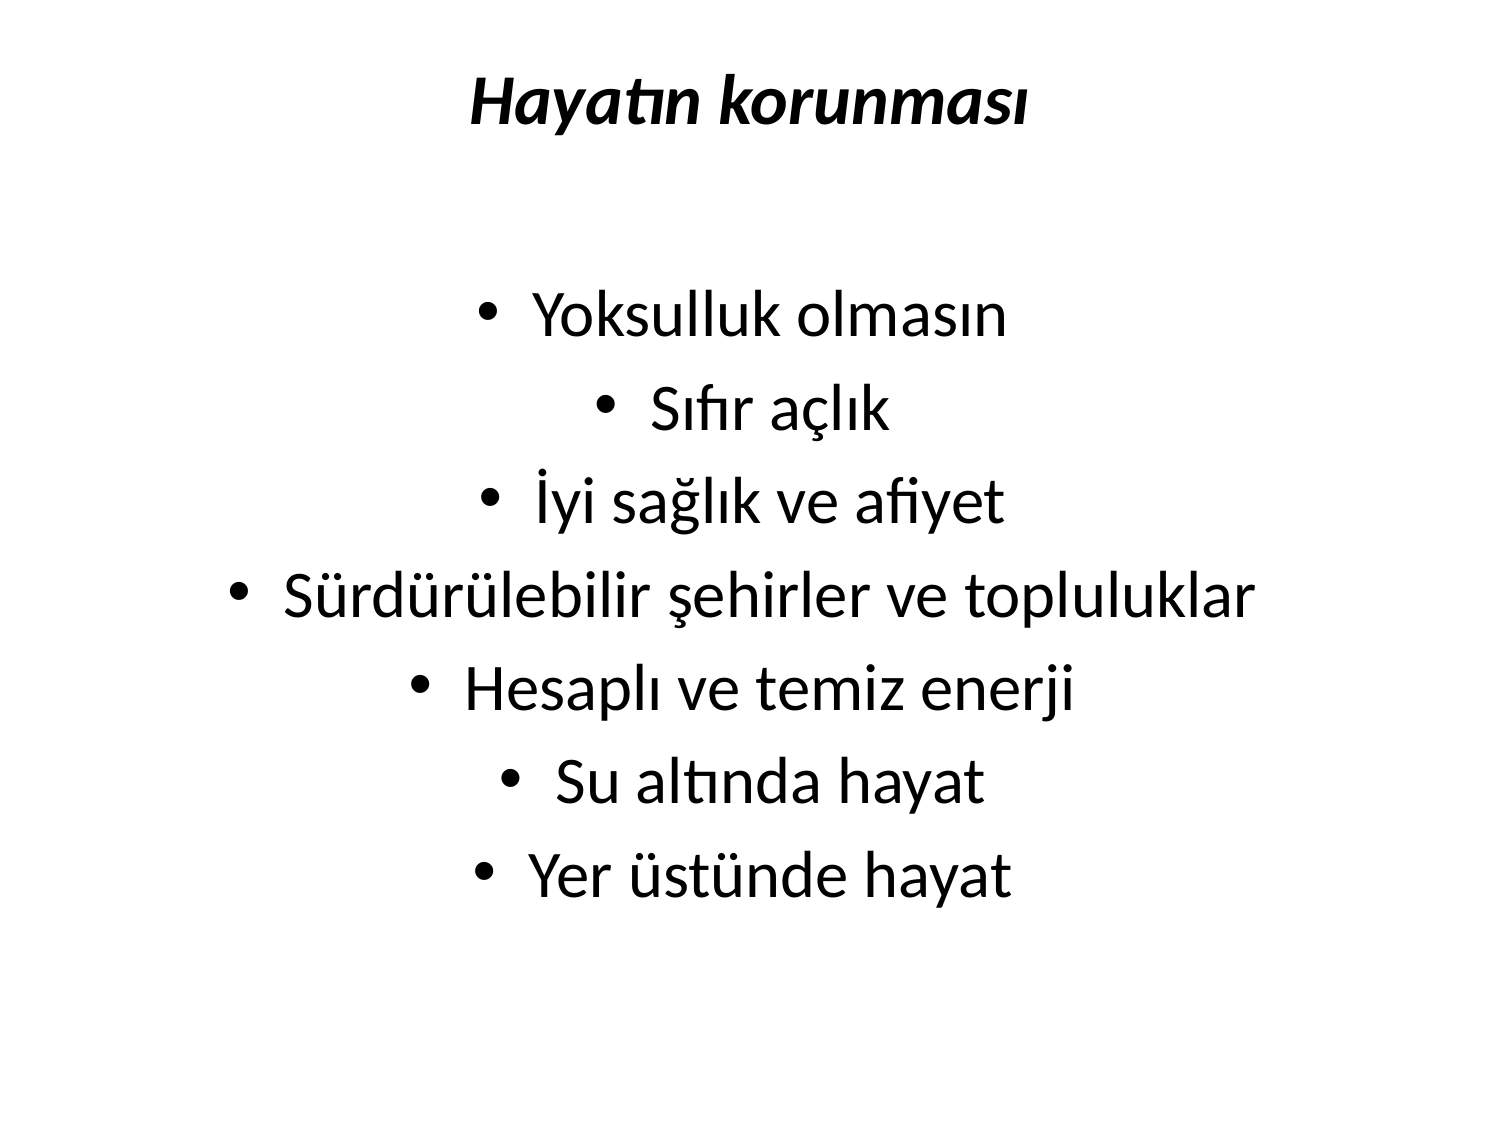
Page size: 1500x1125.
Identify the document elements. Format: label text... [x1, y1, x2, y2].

list Yoksulluk olmasın Sıfır açlık İyi sağlık ve afiyet Sürdürülebilir şehirler ve topluluklar Hesaplı ve temiz enerji Su altında hayat Yer üstünde hayat [75, 262, 1425, 1005]
title Hayatın korunması [75, 45, 1425, 233]
